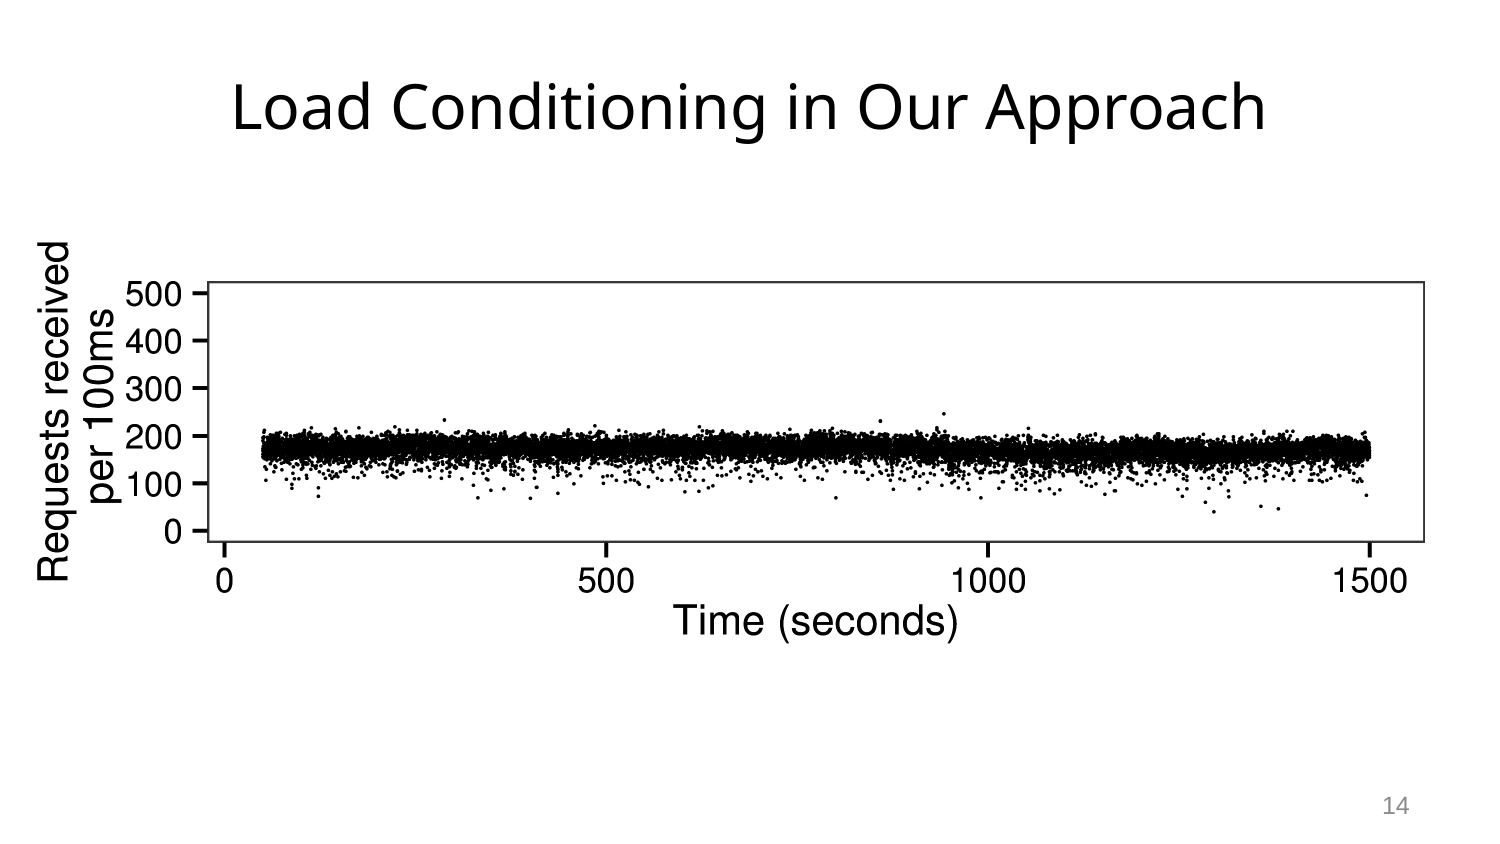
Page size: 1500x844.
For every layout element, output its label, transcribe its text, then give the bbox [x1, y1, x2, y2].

title Load Conditioning in Our Approach [75, 33, 1425, 170]
slide_number 14 [1074, 782, 1425, 827]
picture [0, 171, 1500, 673]
